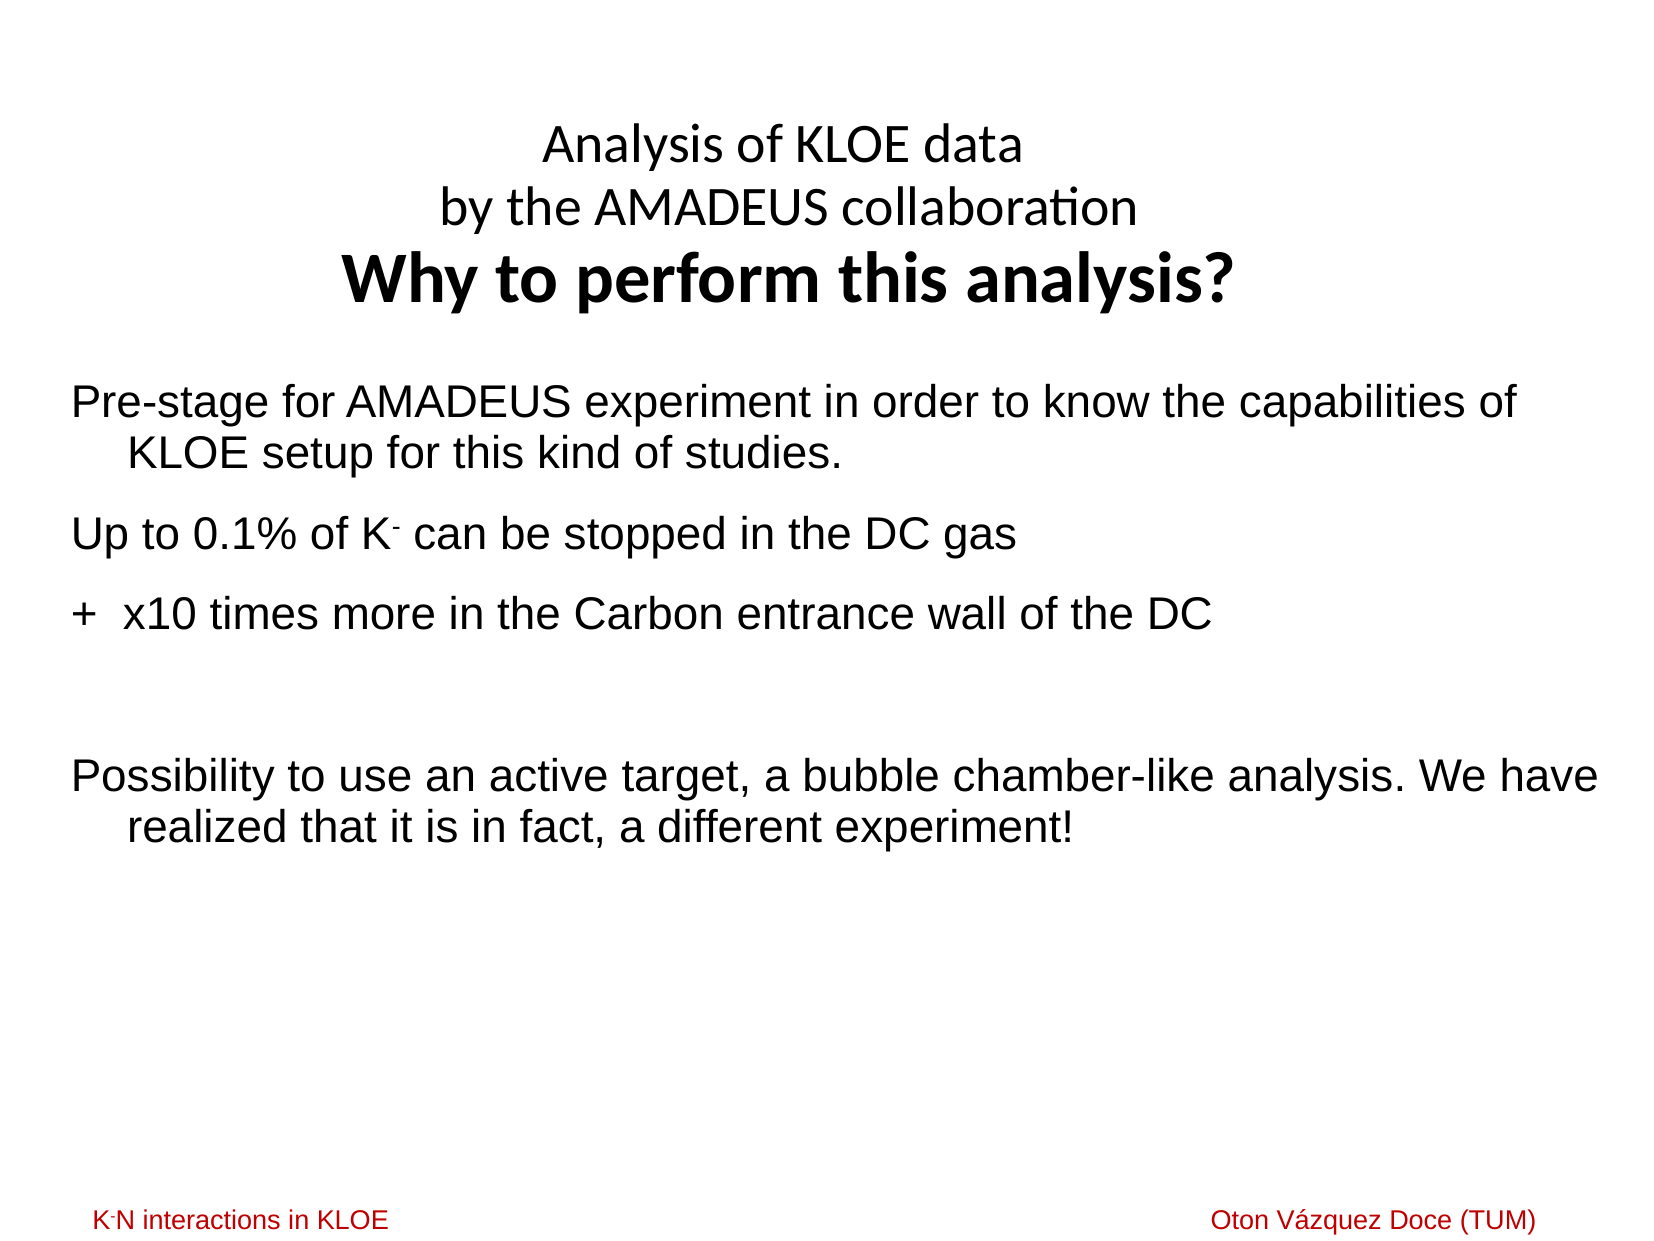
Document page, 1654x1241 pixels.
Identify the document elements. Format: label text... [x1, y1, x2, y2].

title Analysis of KLOE data by the AMADEUS collaboration Why to perform this analysis? [45, 112, 1534, 319]
text_box K‐N interactions in KLOE Oton Vázquez Doce (TUM) [0, 1175, 1641, 1241]
list Pre-stage for AMADEUS experiment in order to know the capabilities of KLOE setup for this kind of studies. Up to 0.1% of K- can be stopped in the DC gas + x10 times more in the Carbon entrance wall of the DC Possibility to use an active target, a bubble chamber-like analysis. We have realized that it is in fact, a different experiment! [70, 371, 1610, 977]
